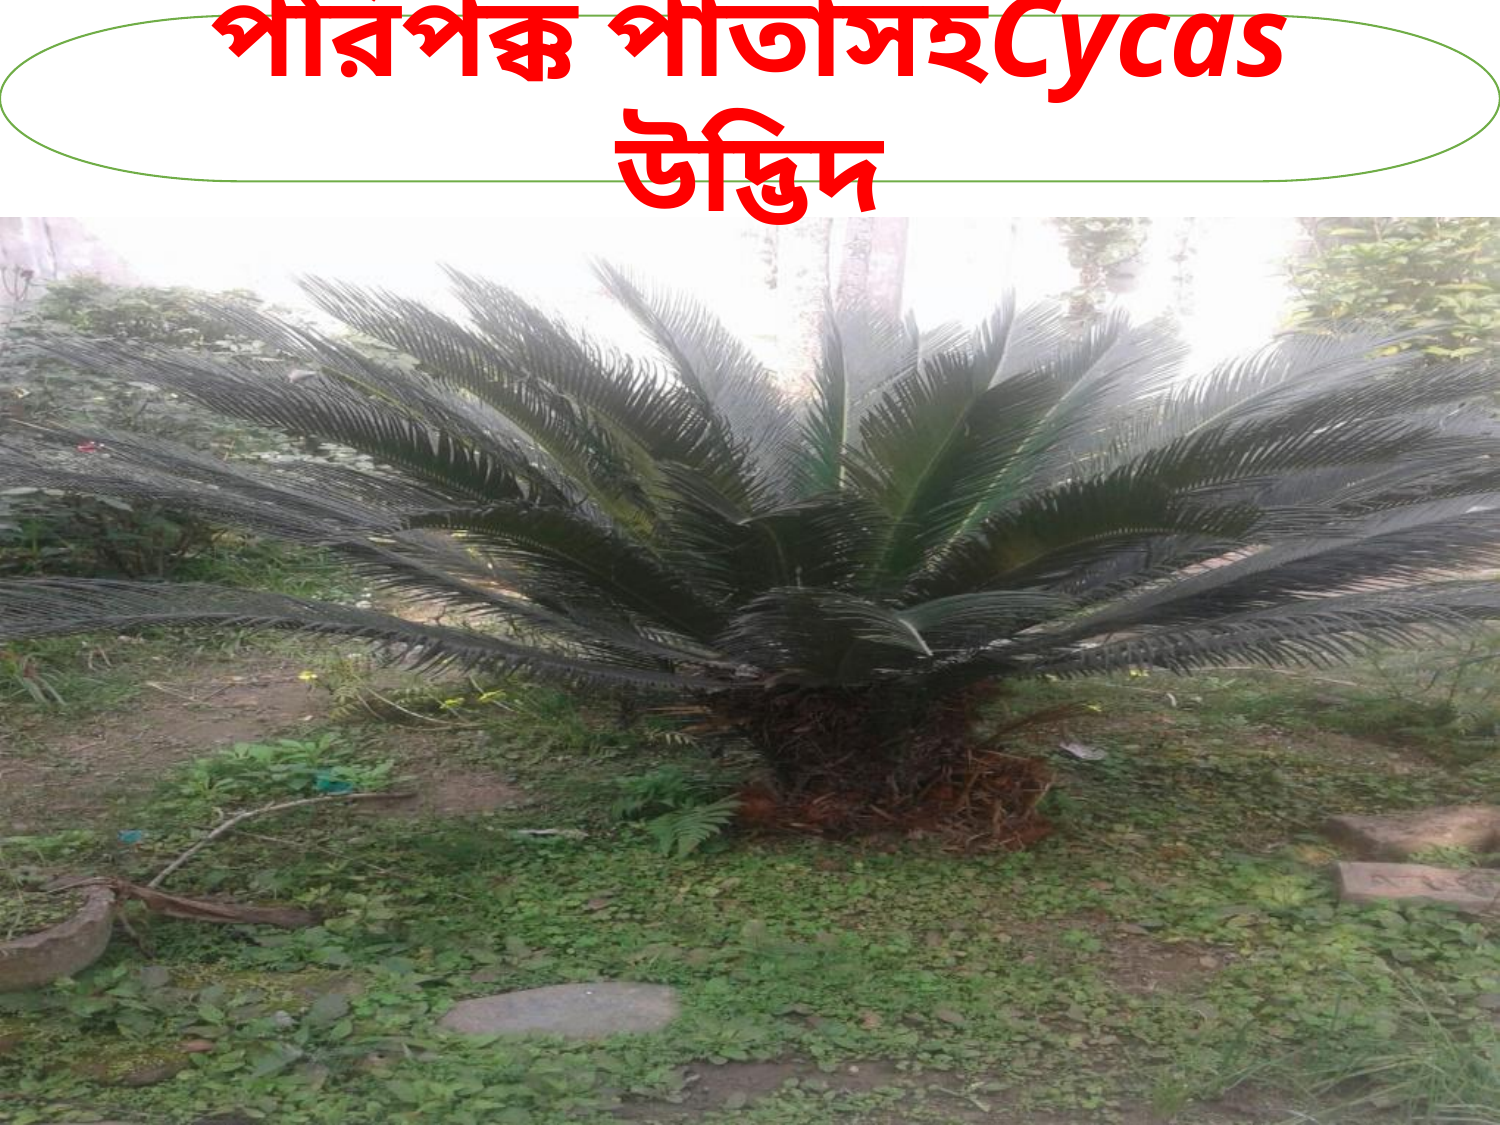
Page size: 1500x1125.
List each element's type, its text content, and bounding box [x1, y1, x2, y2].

text_box পরিপক্ক পাতাসহCycas উদ্ভিদ [0, 14, 1500, 183]
picture [0, 217, 1500, 1125]
